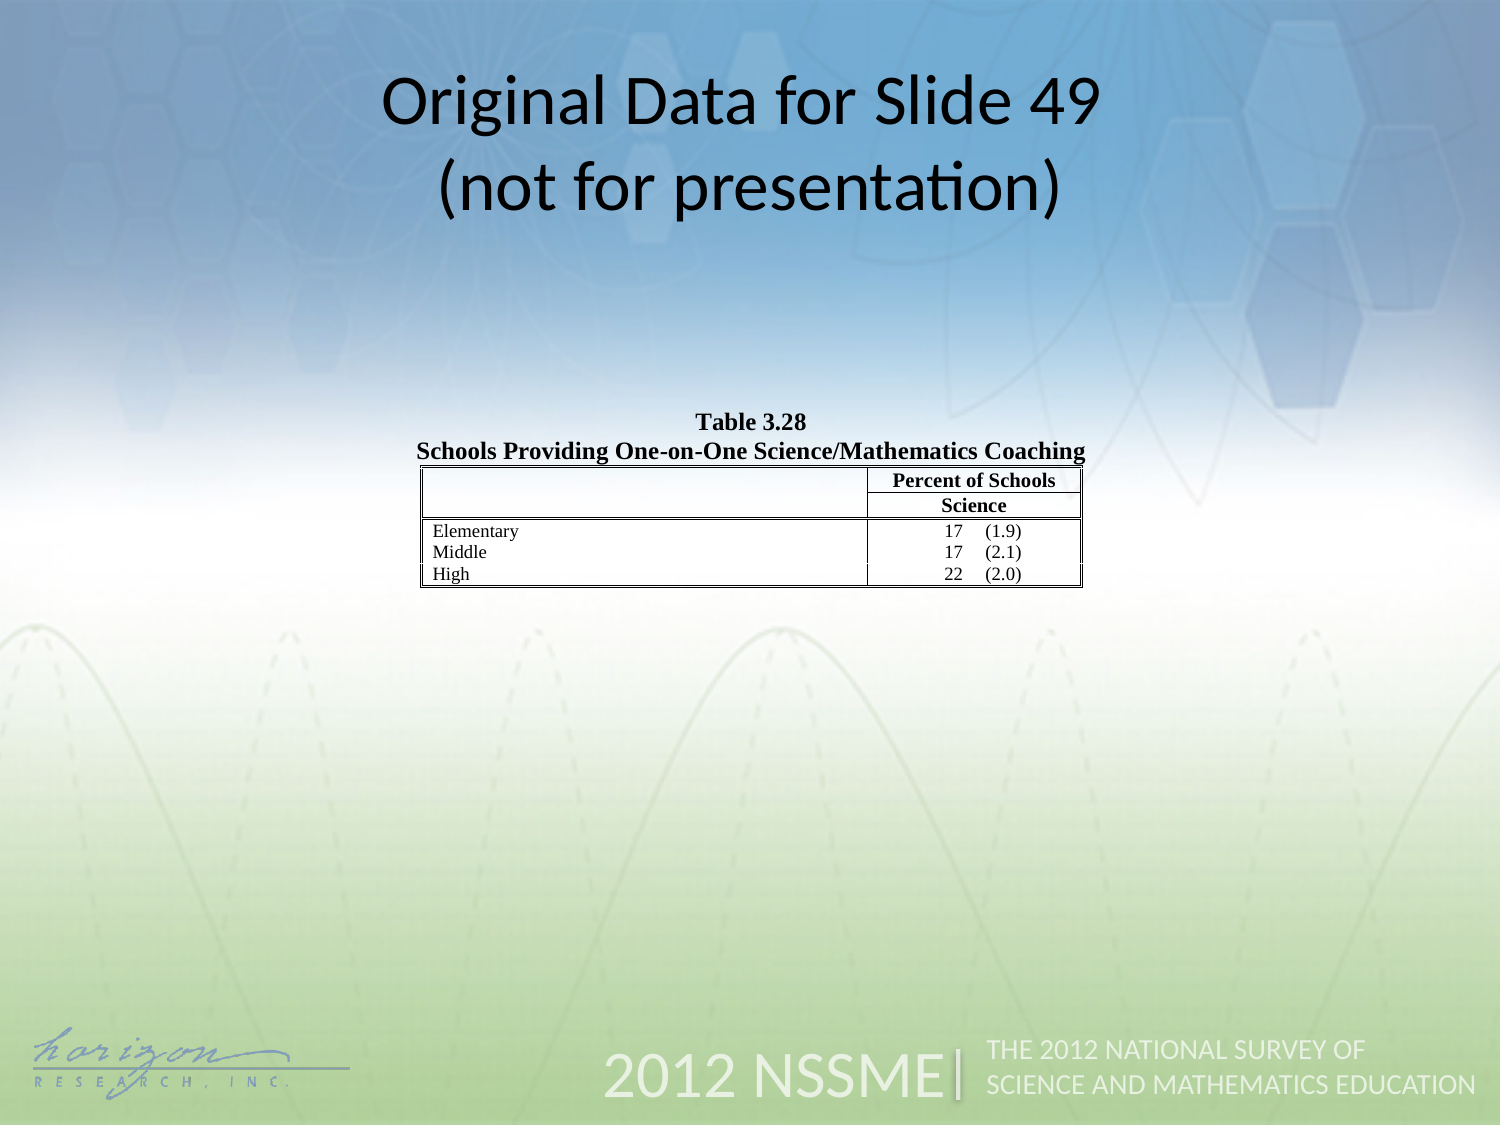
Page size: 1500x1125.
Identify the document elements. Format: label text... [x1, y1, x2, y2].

picture [0, 0, 1500, 1125]
text_box Original Data for Slide 49 (not for presentation) [74, 45, 1425, 233]
